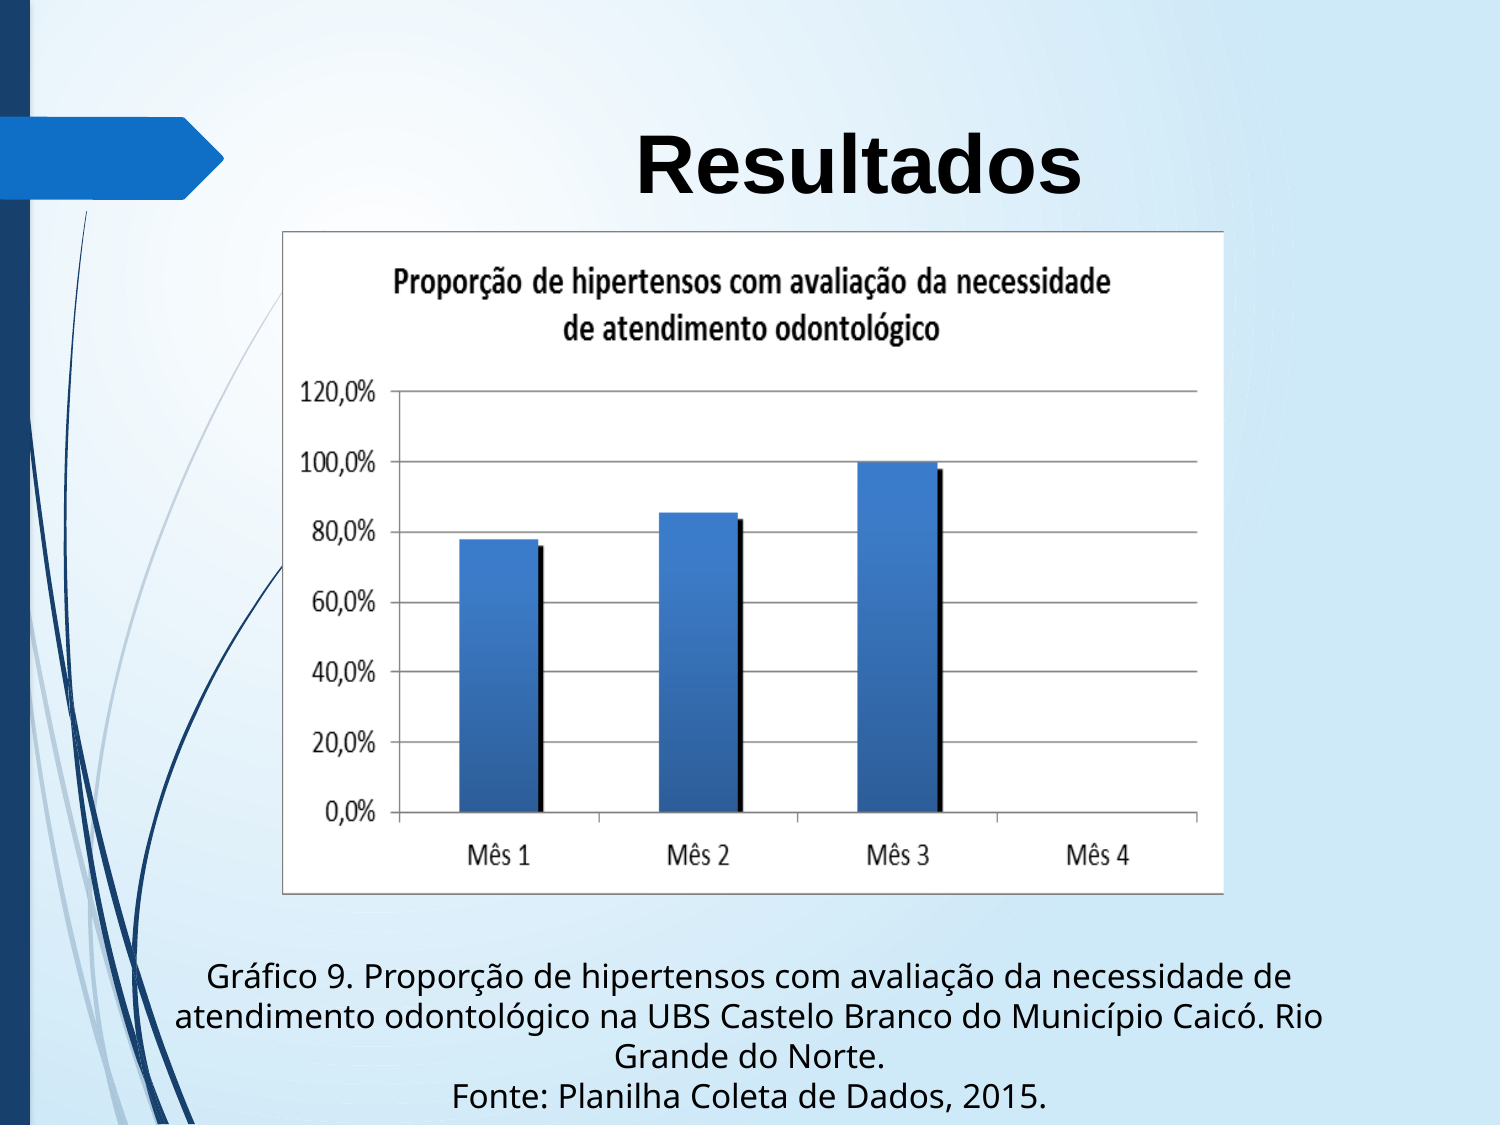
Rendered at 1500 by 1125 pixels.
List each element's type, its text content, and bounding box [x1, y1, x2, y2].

title Resultados [319, 102, 1400, 313]
text_box Gráfico 9. Proporção de hipertensos com avaliação da necessidade de atendimento odontológico na UBS Castelo Branco do Município Caicó. Rio Grande do Norte. Fonte: Planilha Coleta de Dados, 2015. [109, 948, 1391, 1123]
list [276, 230, 1224, 895]
